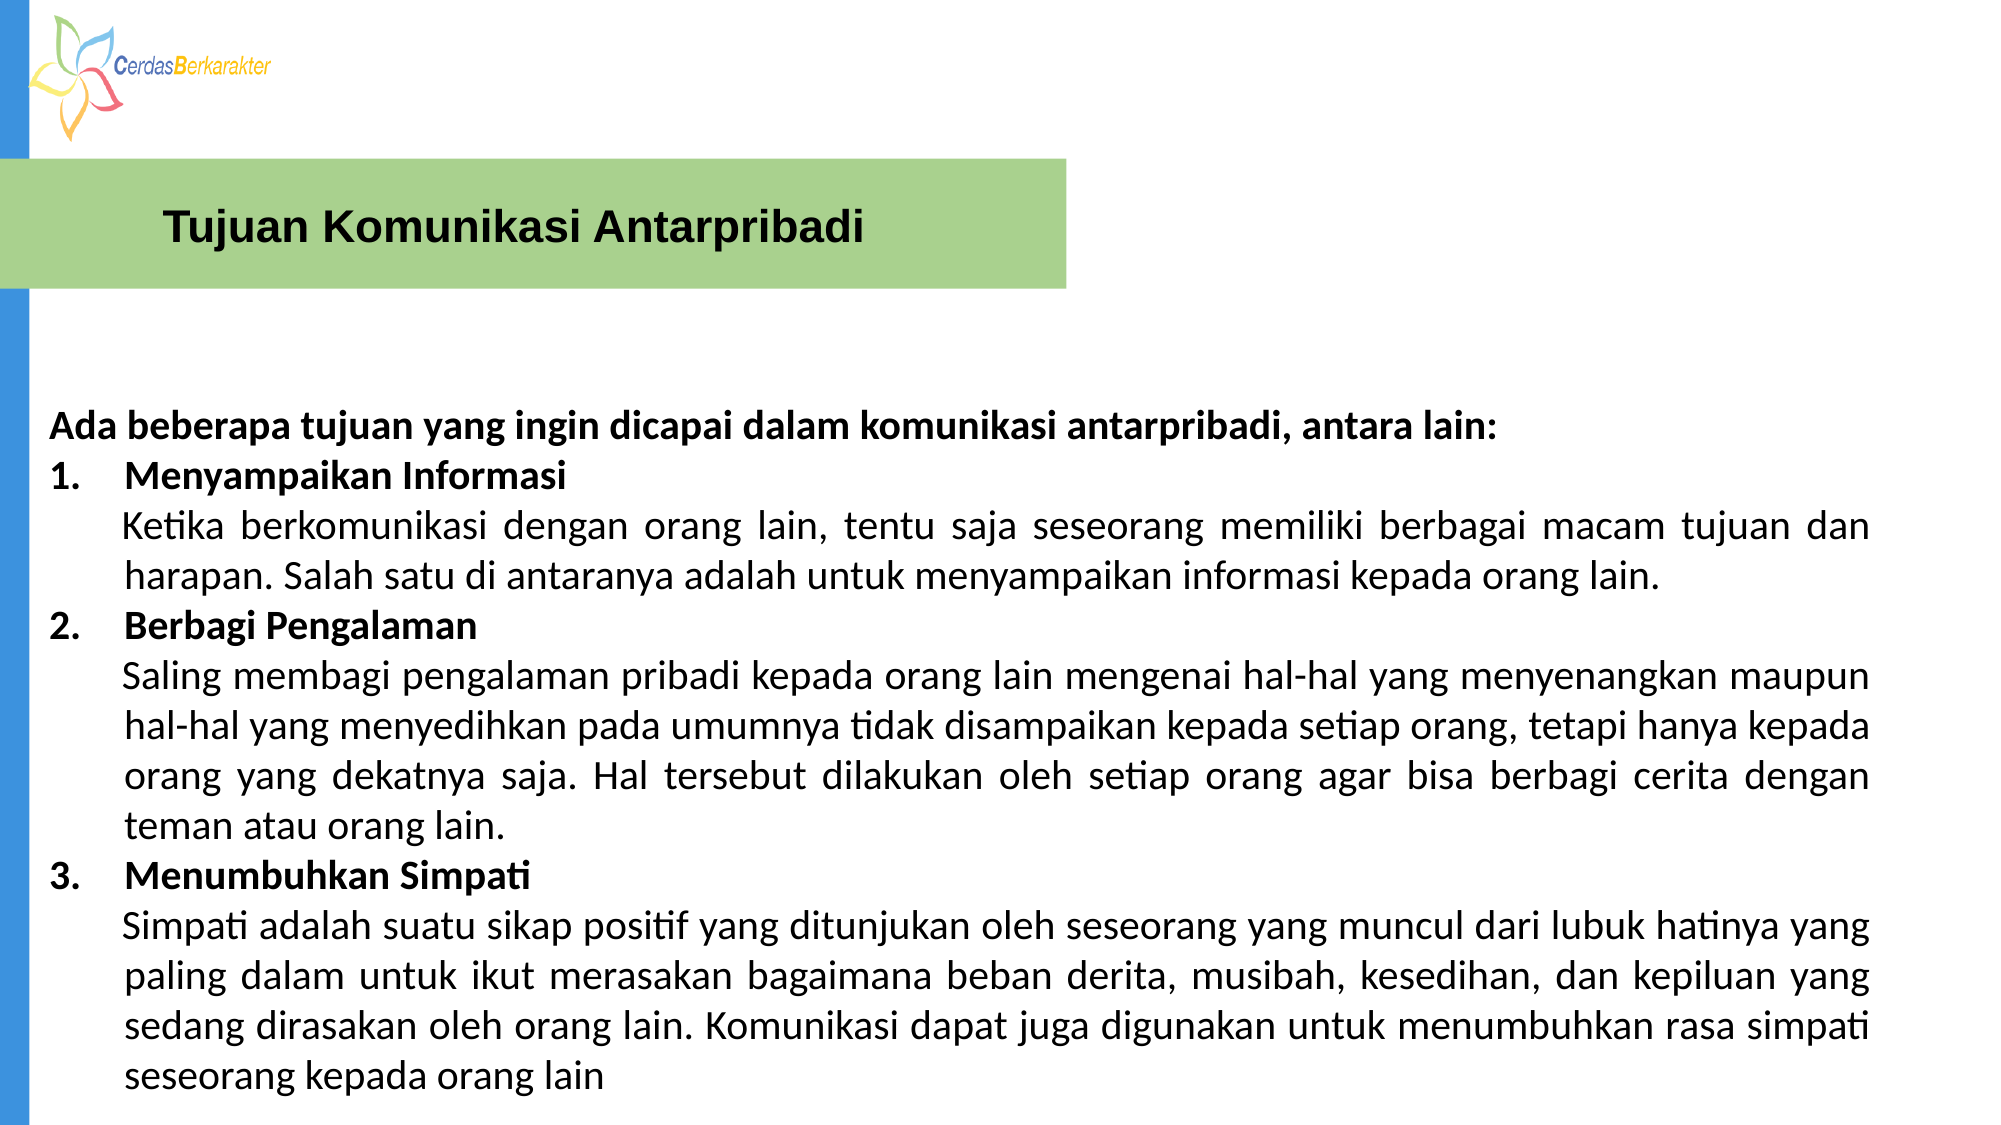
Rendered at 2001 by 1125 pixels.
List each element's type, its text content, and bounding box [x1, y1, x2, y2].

text_box Ada beberapa tujuan yang ingin dicapai dalam komunikasi antarpribadi, antara lain: Menyampaikan Informasi Ketika berkomunikasi dengan orang lain, tentu saja seseorang memiliki berbagai macam tujuan dan harapan. Salah satu di antaranya adalah untuk menyampaikan informasi kepada orang lain. Berbagi Pengalaman Saling membagi pengalaman pribadi kepada orang lain mengenai hal-hal yang menyenangkan maupun hal-hal yang menyedihkan pada umumnya tidak disampaikan kepada setiap orang, tetapi hanya kepada orang yang dekatnya saja. Hal tersebut dilakukan oleh setiap orang agar bisa berbagi cerita dengan teman atau orang lain. Menumbuhkan Simpati Simpati adalah suatu sikap positif yang ditunjukan oleh seseorang yang muncul dari lubuk hatinya yang paling dalam untuk ikut merasakan bagaimana beban derita, musibah, kesedihan, dan kepiluan yang sedang dirasakan oleh orang lain. Komunikasi dapat juga digunakan untuk menumbuhkan rasa simpati seseorang kepada orang lain [34, 390, 1887, 1125]
text_box Tujuan Komunikasi Antarpribadi [0, 158, 1067, 290]
picture [28, 15, 271, 142]
